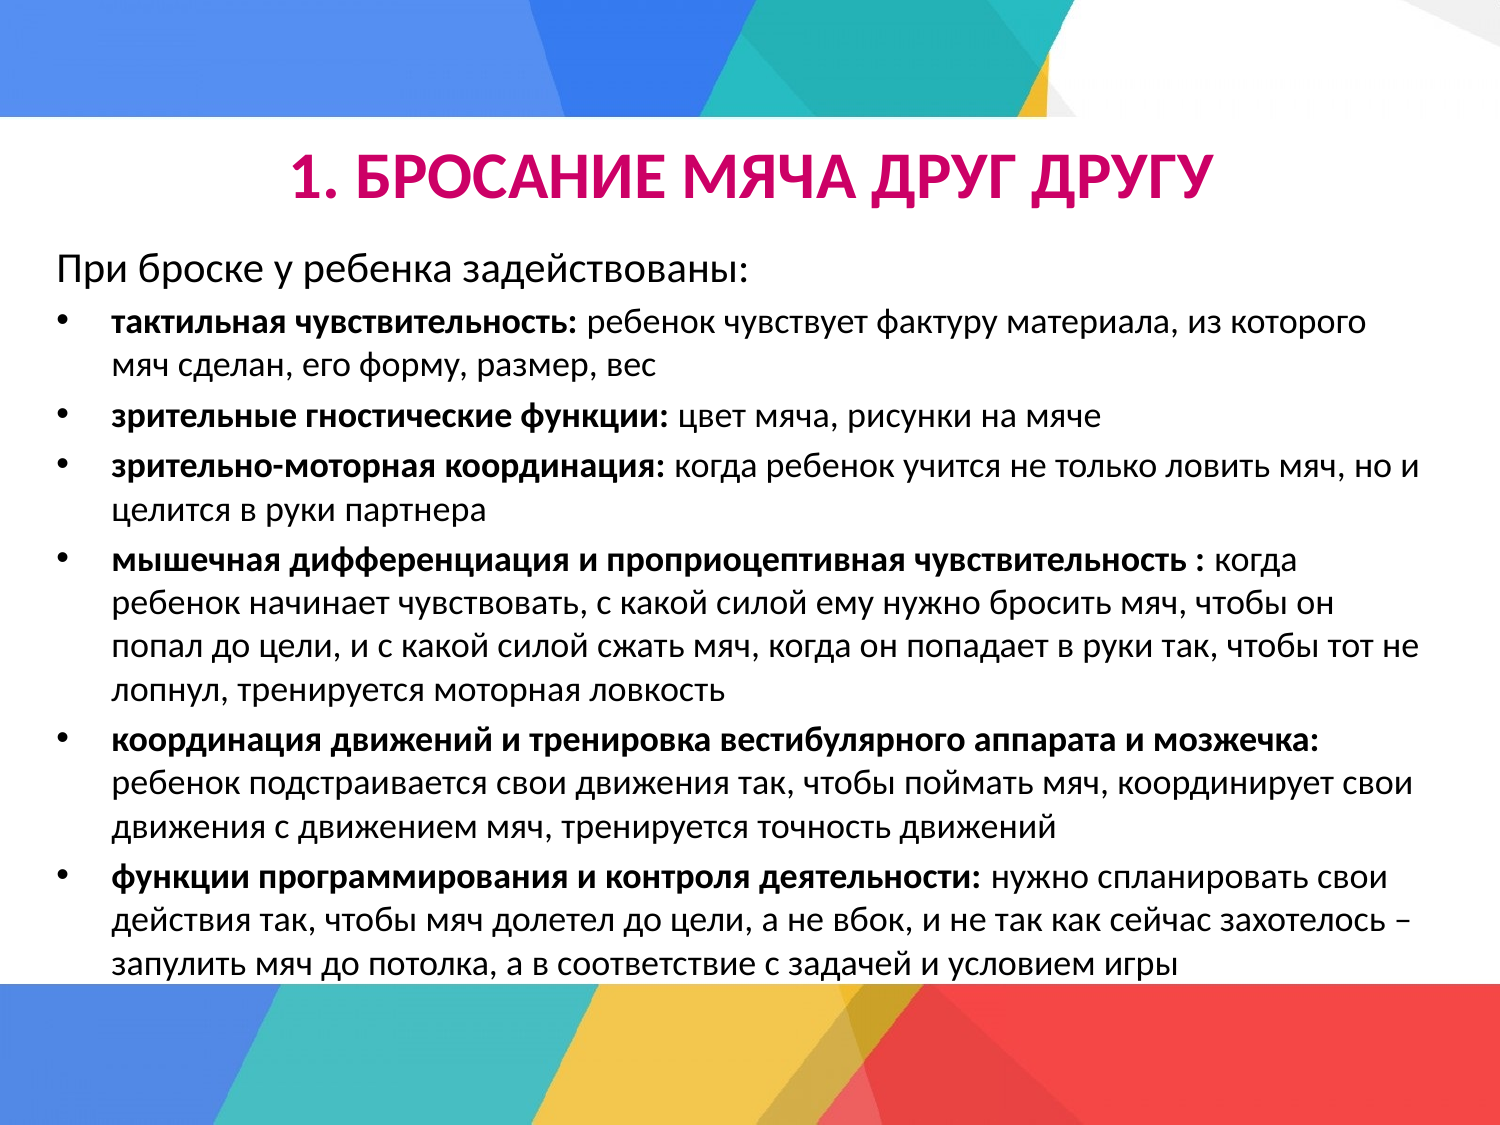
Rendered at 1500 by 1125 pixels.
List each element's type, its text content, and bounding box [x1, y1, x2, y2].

title 1. БРОСАНИЕ МЯЧА ДРУГ ДРУГУ [76, 78, 1427, 231]
picture [0, 0, 1500, 1125]
list При броске у ребенка задействованы: тактильная чувствительность: ребенок чувствует фактуру материала, из которого мяч сделан, его форму, размер, вес зрительные гностические функции: цвет мяча, рисунки на мяче зрительно-моторная координация: когда ребенок учится не только ловить мяч, но и целится в руки партнера мышечная дифференциация и проприоцептивная чувствительность : когда ребенок начинает чувствовать, с какой силой ему нужно бросить мяч, чтобы он попал до цели, и с какой силой сжать мяч, когда он попадает в руки так, чтобы тот не лопнул, тренируется моторная ловкость координация движений и тренировка вестибулярного аппарата и мозжечка: ребенок подстраивается свои движения так, чтобы поймать мяч, координирует свои движения с движением мяч, тренируется точность движений функции программирования и контроля деятельности: нужно спланировать свои действия так, чтобы мяч долетел до цели, а не вбок, и не так как сейчас захотелось – запулить мяч до потолка, а в соответствие с задачей и условием игры [41, 231, 1447, 1000]
